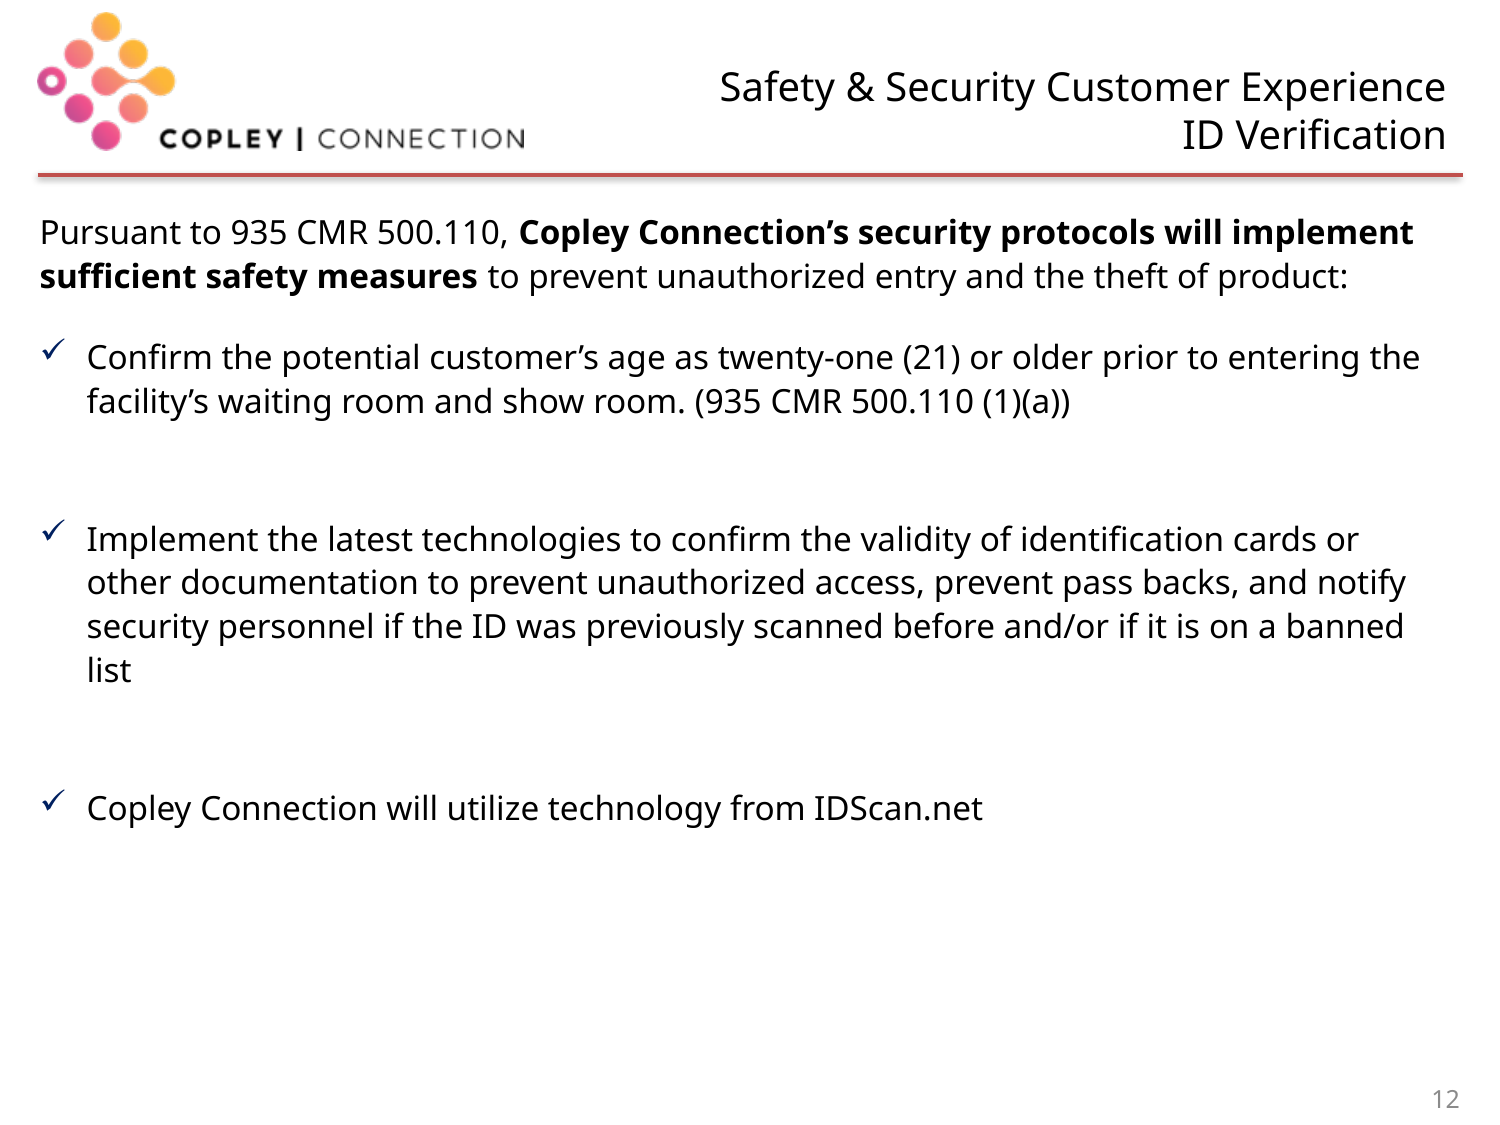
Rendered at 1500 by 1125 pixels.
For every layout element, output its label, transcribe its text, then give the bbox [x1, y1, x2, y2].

picture [37, 12, 524, 151]
slide_number 12 [1350, 1065, 1475, 1125]
text_box Confirm the potential customer’s age as twenty-one (21) or older prior to entering the facility’s waiting room and show room. (935 CMR 500.110 (1)(a)) Implement the latest technologies to confirm the validity of identification cards or other documentation to prevent unauthorized access, prevent pass backs, and notify security personnel if the ID was previously scanned before and/or if it is on a banned list Copley Connection will utilize technology from IDScan.net [24, 325, 1463, 973]
text_box Pursuant to 935 CMR 500.110, Copley Connection’s security protocols will implement sufficient safety measures to prevent unauthorized entry and the theft of product: [24, 200, 1463, 325]
title Safety & Security Customer Experience ID Verification [152, 54, 1463, 166]
